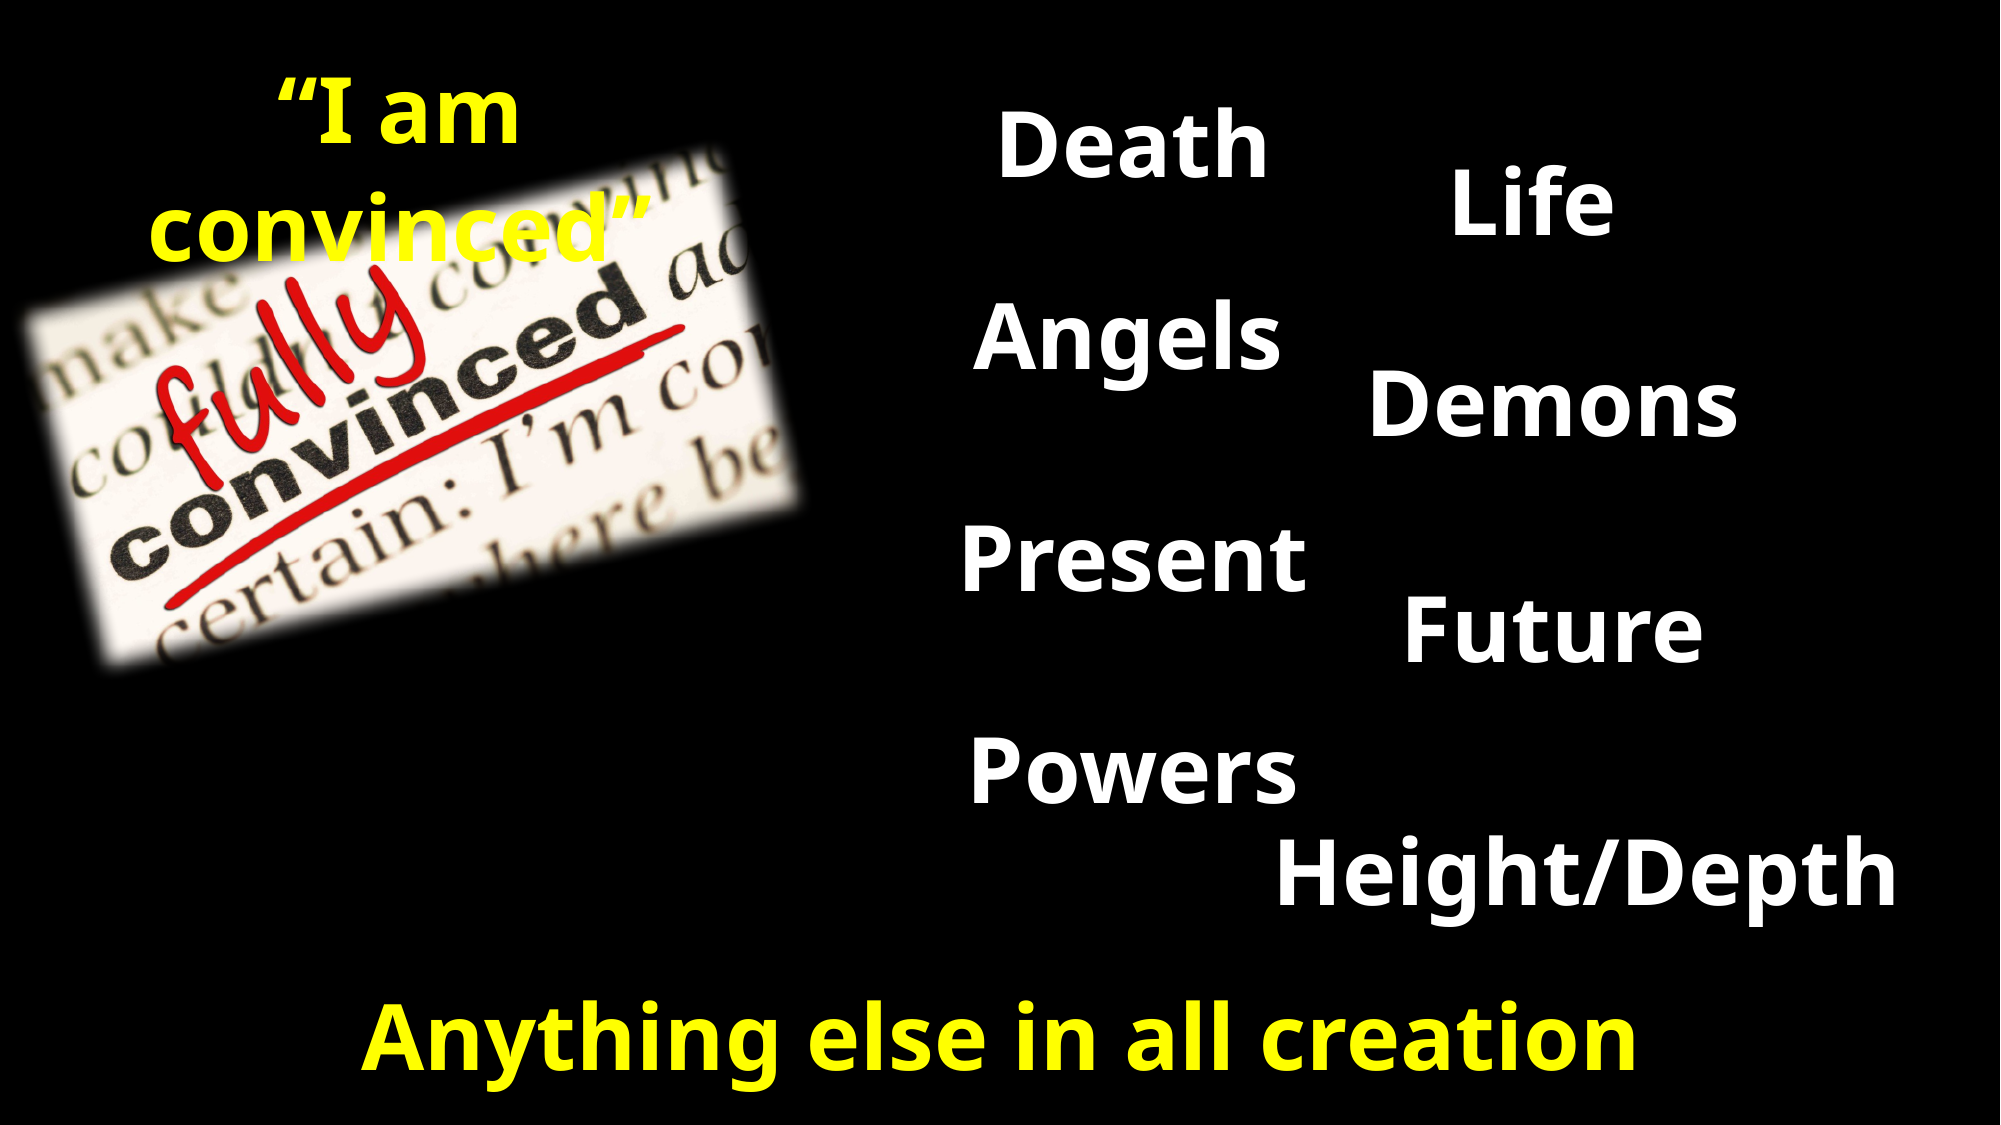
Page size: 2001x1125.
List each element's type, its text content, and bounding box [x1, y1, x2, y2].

text_box Future [1213, 563, 1893, 689]
text_box Angels [798, 270, 1459, 396]
text_box Life [1067, 136, 1998, 261]
text_box “I am convinced” [0, 37, 801, 288]
text_box Height/Depth [1173, 806, 2000, 932]
text_box Powers [775, 705, 1491, 830]
text_box Present [814, 492, 1452, 618]
text_box Demons [1183, 337, 1923, 462]
picture [23, 209, 800, 669]
text_box Anything else in all creation [2, 971, 2000, 1096]
text_box Death [713, 78, 1553, 203]
